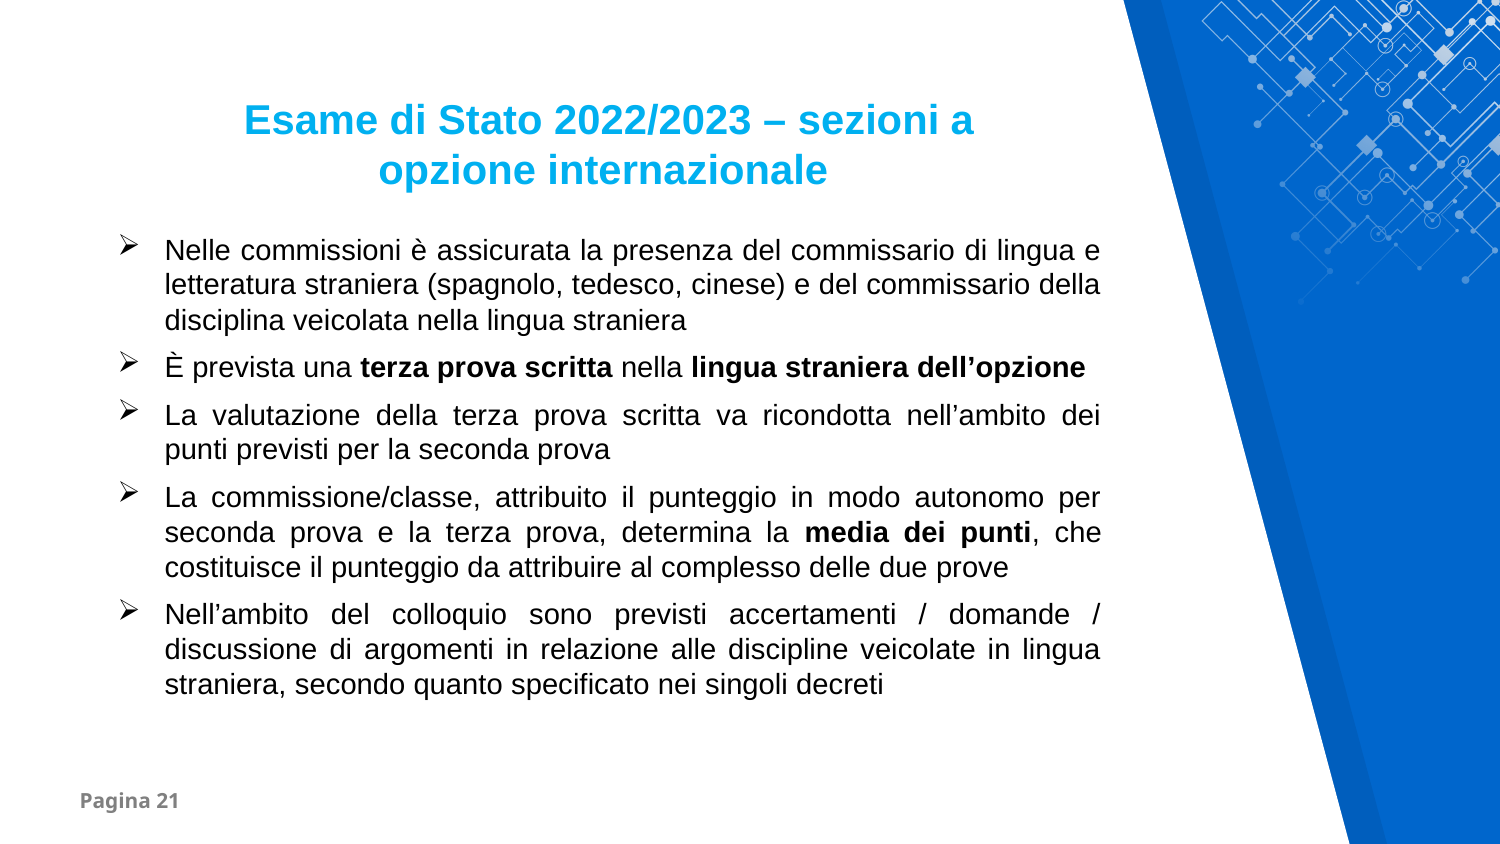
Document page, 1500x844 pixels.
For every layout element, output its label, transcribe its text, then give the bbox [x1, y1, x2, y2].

list Esame di Stato 2022/2023 – sezioni a opzione internazionale [147, 77, 1071, 150]
picture [1017, 0, 1500, 341]
list Nelle commissioni è assicurata la presenza del commissario di lingua e letteratura straniera (spagnolo, tedesco, cinese) e del commissario della disciplina veicolata nella lingua straniera È prevista una terza prova scritta nella lingua straniera dell’opzione La valutazione della terza prova scritta va ricondotta nell’ambito dei punti previsti per la seconda prova La commissione/classe, attribuito il punteggio in modo autonomo per seconda prova e la terza prova, determina la media dei punti, che costituisce il punteggio da attribuire al complesso delle due prove Nell’ambito del colloquio sono previsti accertamenti / domande / discussione di argomenti in relazione alle discipline veicolate in lingua straniera, secondo quanto specificato nei singoli decreti [102, 215, 1118, 742]
